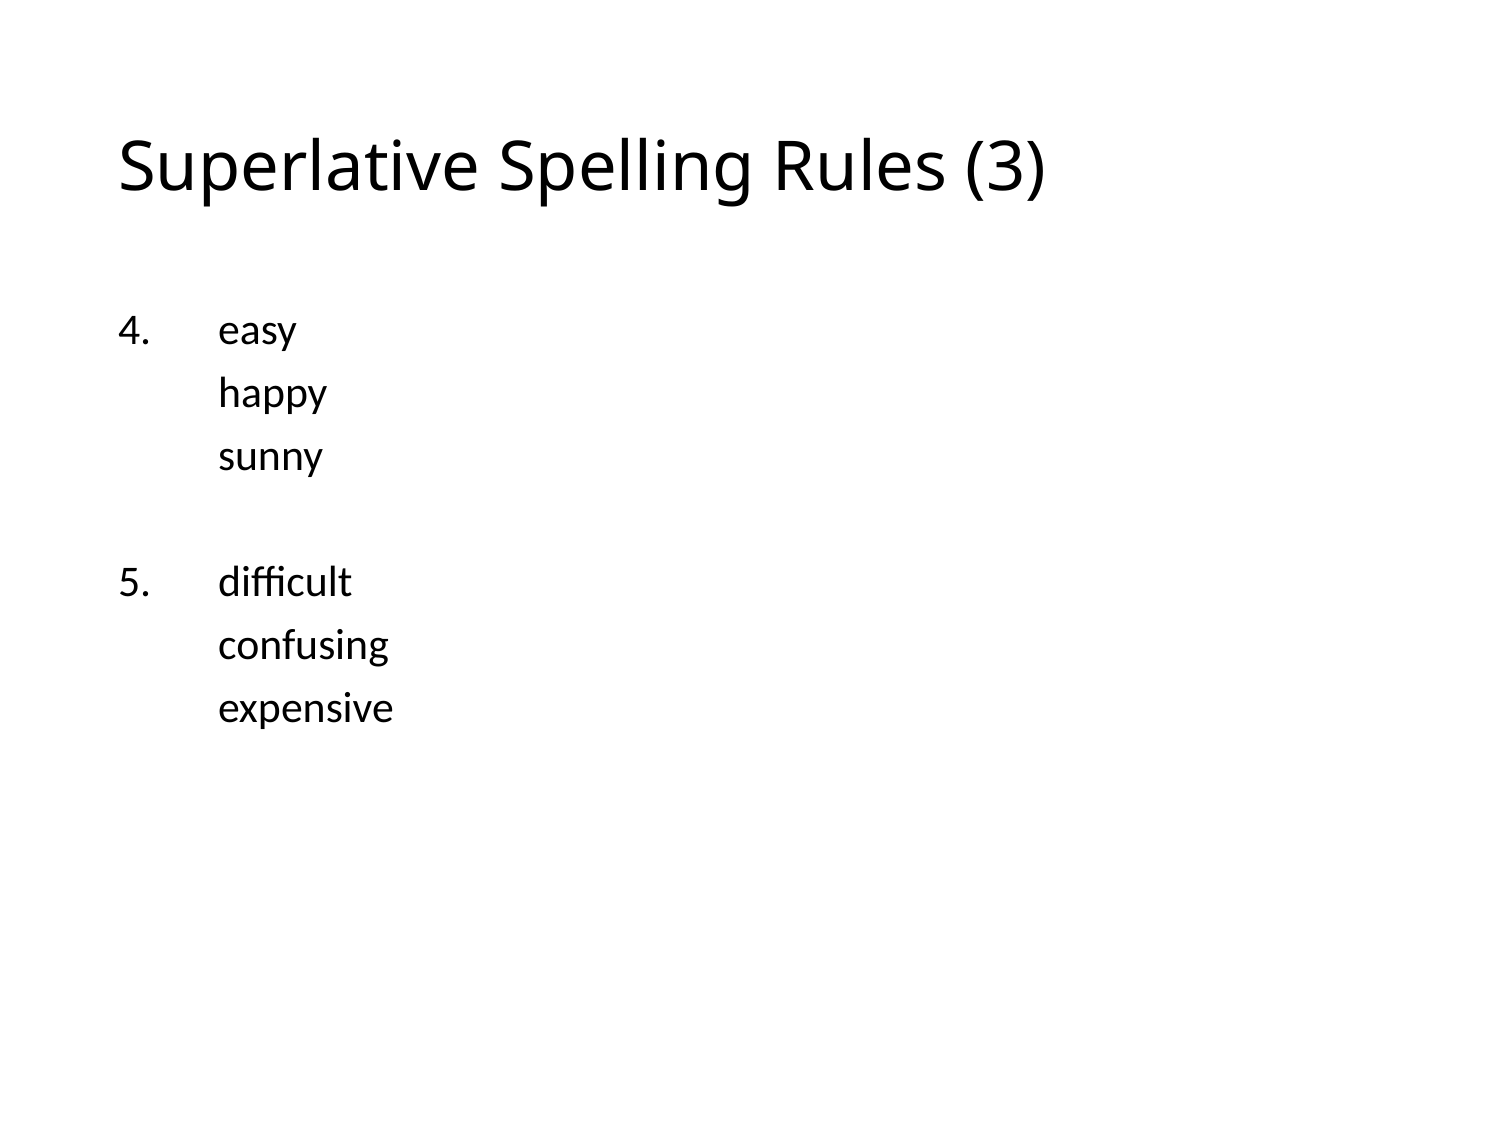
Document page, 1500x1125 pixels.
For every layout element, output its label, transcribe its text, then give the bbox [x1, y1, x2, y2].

list easy happy sunny difficult confusing expensive [103, 299, 1397, 1014]
title Superlative Spelling Rules (3) [103, 59, 1397, 278]
